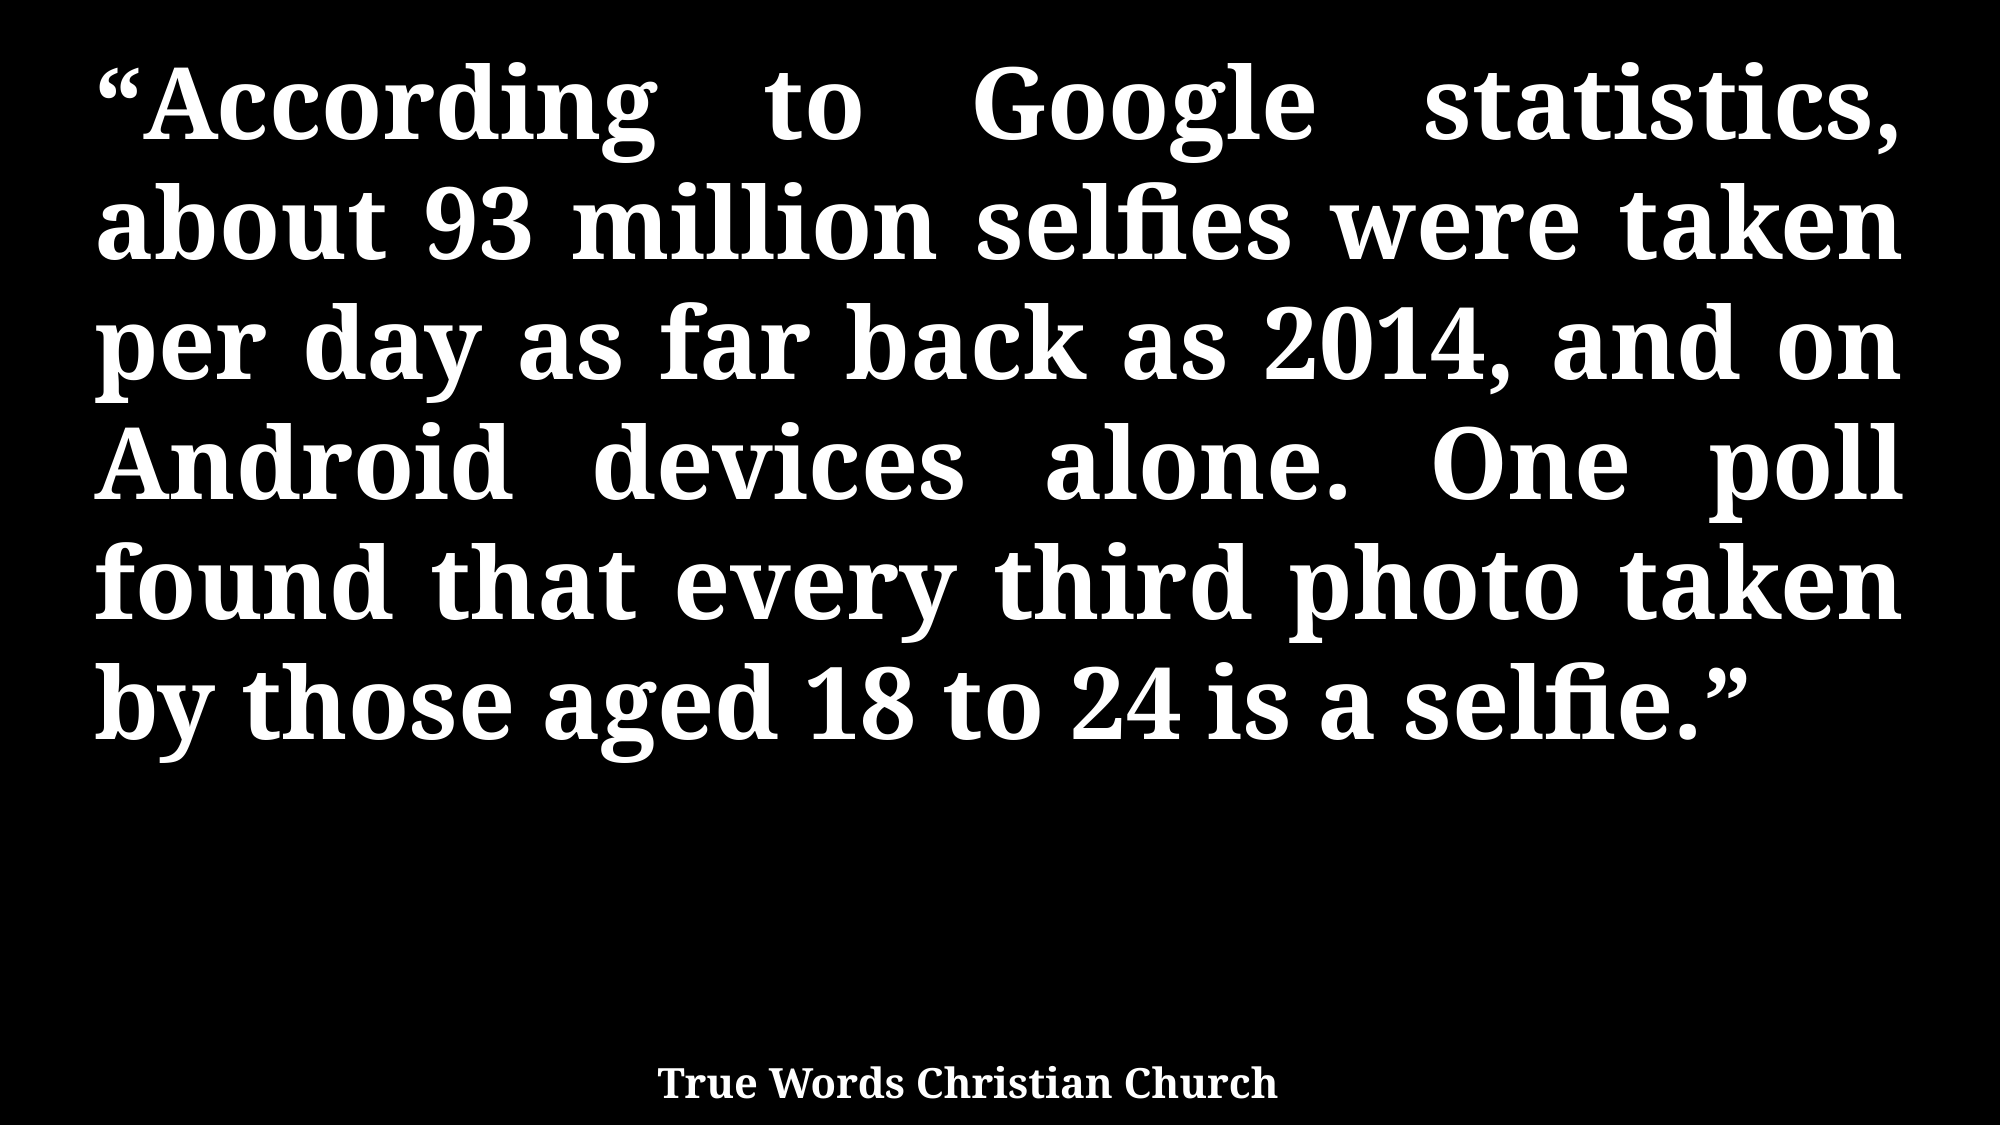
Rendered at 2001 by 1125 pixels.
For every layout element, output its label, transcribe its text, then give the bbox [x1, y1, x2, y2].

text_box “According to Google statistics, about 93 million selfies were taken per day as far back as 2014, and on Android devices alone. One poll found that every third photo taken by those aged 18 to 24 is a selfie.” [79, 32, 1921, 767]
text_box True Words Christian Church [642, 1049, 1294, 1114]
